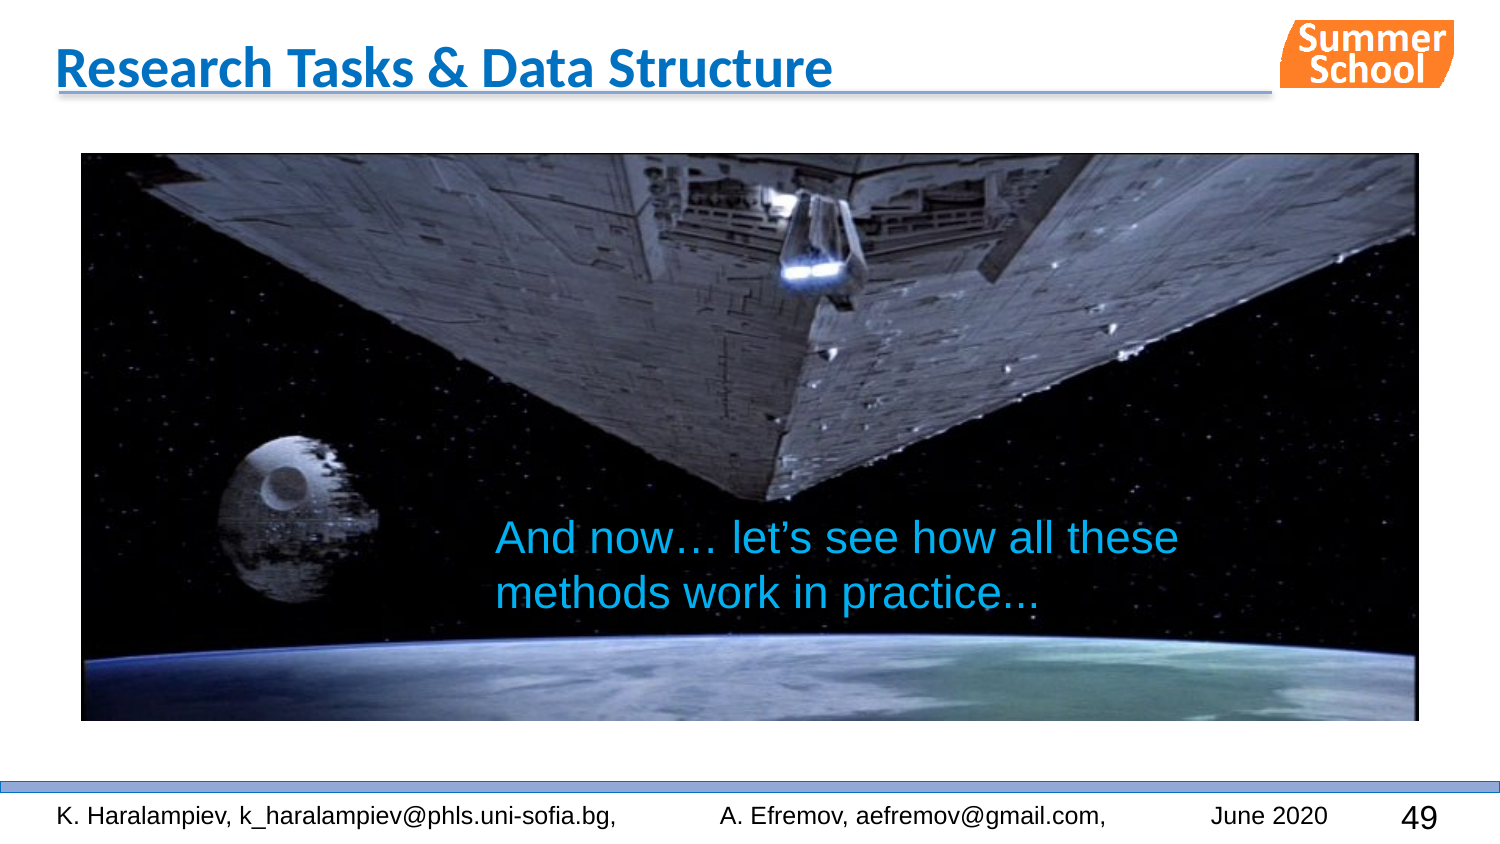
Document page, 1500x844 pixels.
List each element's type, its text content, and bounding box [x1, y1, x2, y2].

picture [80, 152, 1419, 721]
picture [1280, 20, 1454, 88]
slide_number 49 [1365, 793, 1454, 839]
title Research Tasks & Data Structure [40, 21, 1274, 104]
